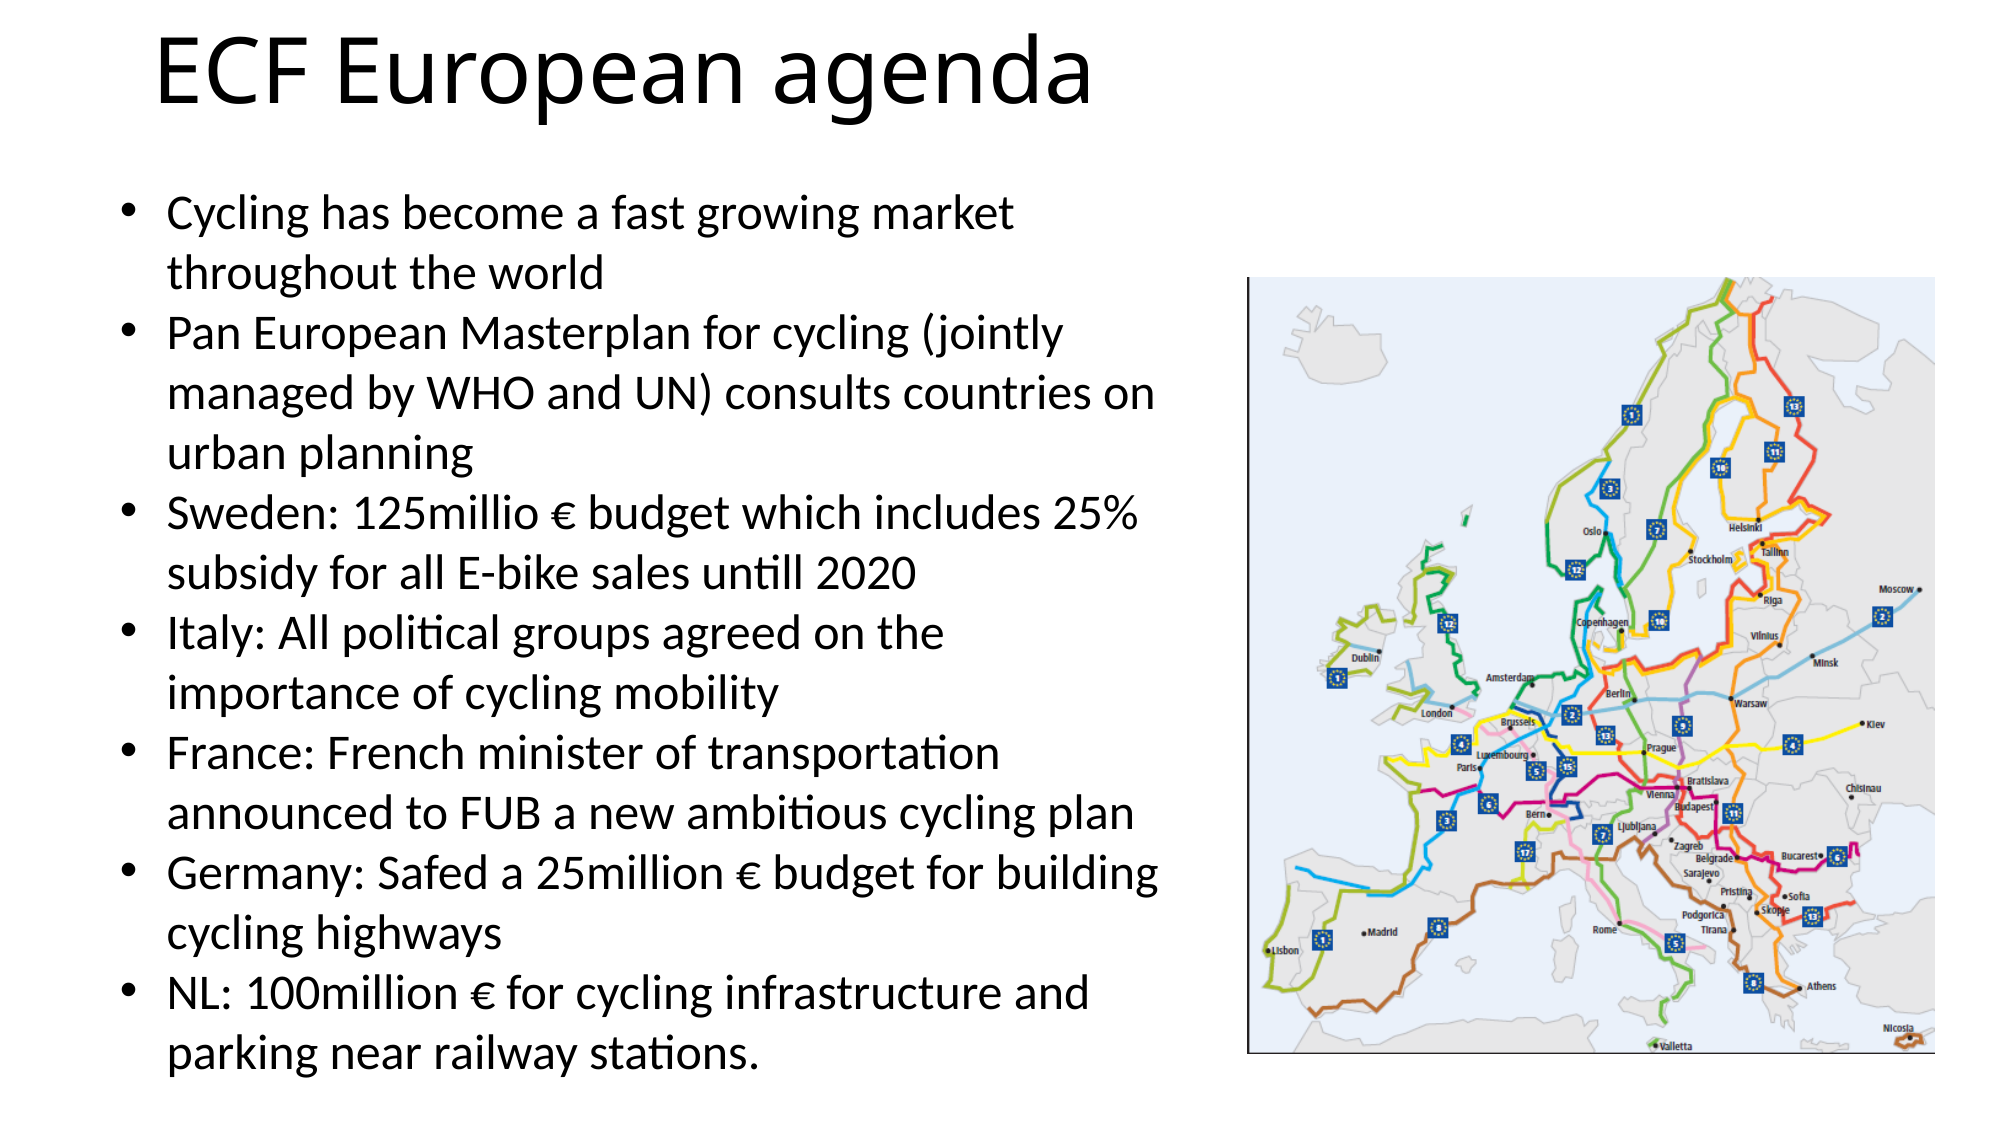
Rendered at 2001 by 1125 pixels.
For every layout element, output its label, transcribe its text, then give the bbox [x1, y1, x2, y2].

title ECF European agenda [137, 0, 1863, 183]
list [1247, 277, 1935, 1054]
text_box Cycling has become a fast growing market throughout the world Pan European Masterplan for cycling (jointly managed by WHO and UN) consults countries on urban planning Sweden: 125millio € budget which includes 25% subsidy for all E-bike sales untill 2020 Italy: All political groups agreed on the importance of cycling mobility France: French minister of transportation announced to FUB a new ambitious cycling plan Germany: Safed a 25million € budget for building cycling highways NL: 100million € for cycling infrastructure and parking near railway stations. [104, 172, 1179, 1087]
